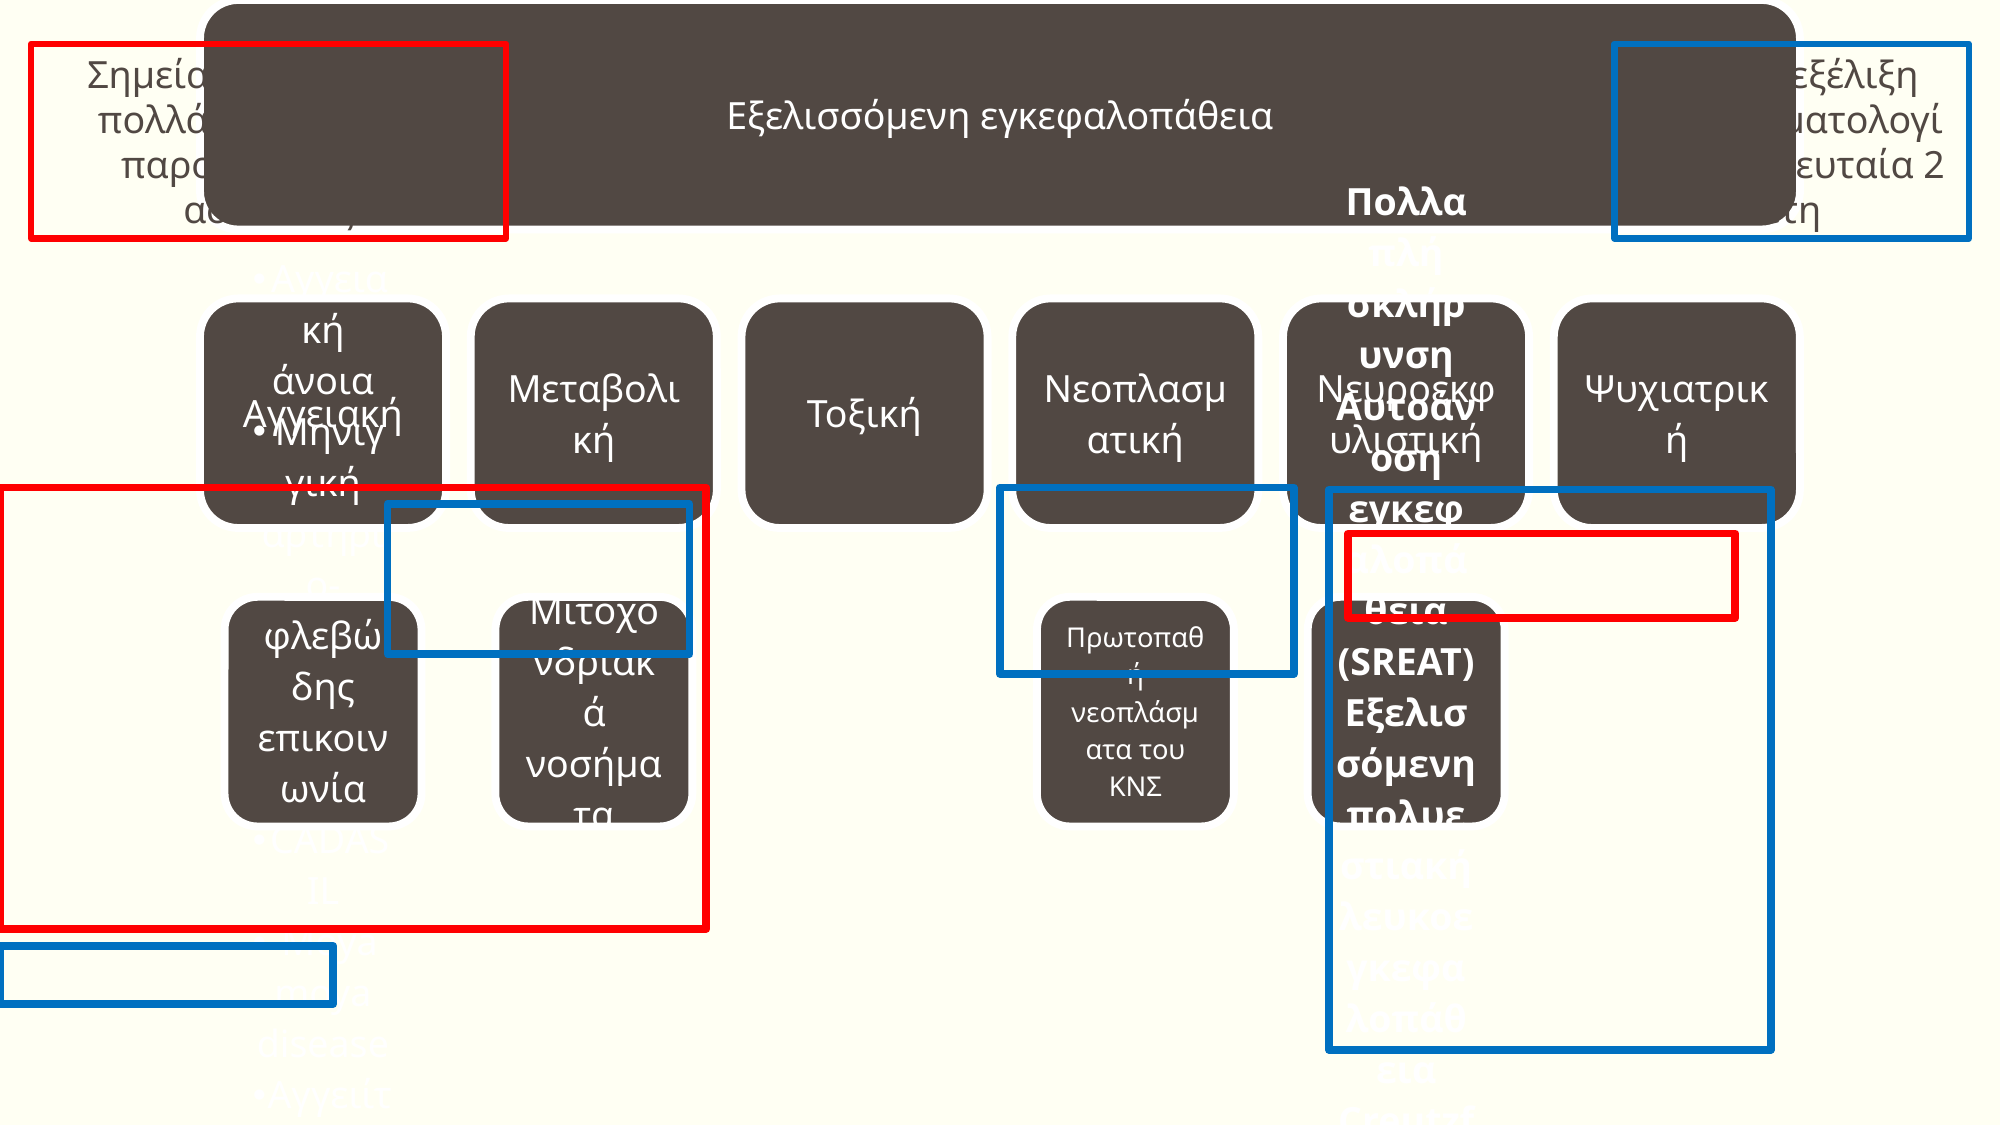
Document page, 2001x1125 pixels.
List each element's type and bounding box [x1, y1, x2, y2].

list [0, 0, 2000, 1125]
